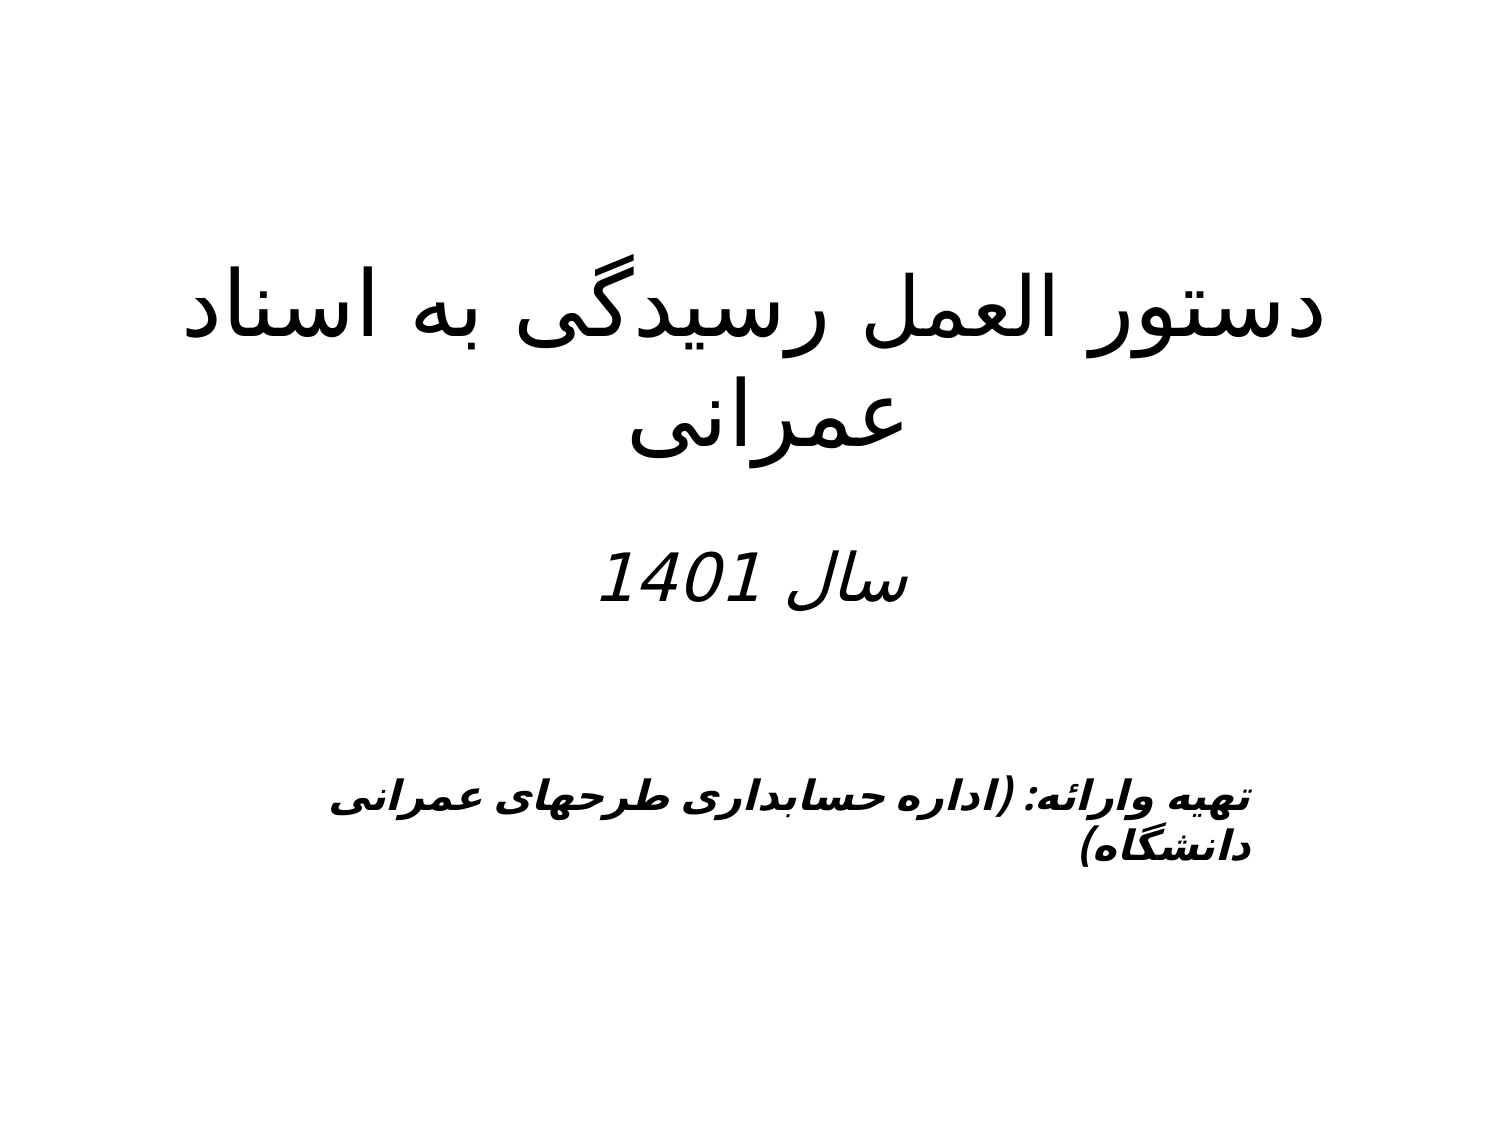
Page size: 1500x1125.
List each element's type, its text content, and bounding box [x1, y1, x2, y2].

title دستور العمل رسیدگی به اسناد عمرانی [117, 234, 1393, 476]
text_box تهیه وارائه: (اداره حسابداری طرحهای عمرانی دانشگاه) [175, 761, 1266, 1077]
subtitle سال 1401 [225, 527, 1275, 1000]
